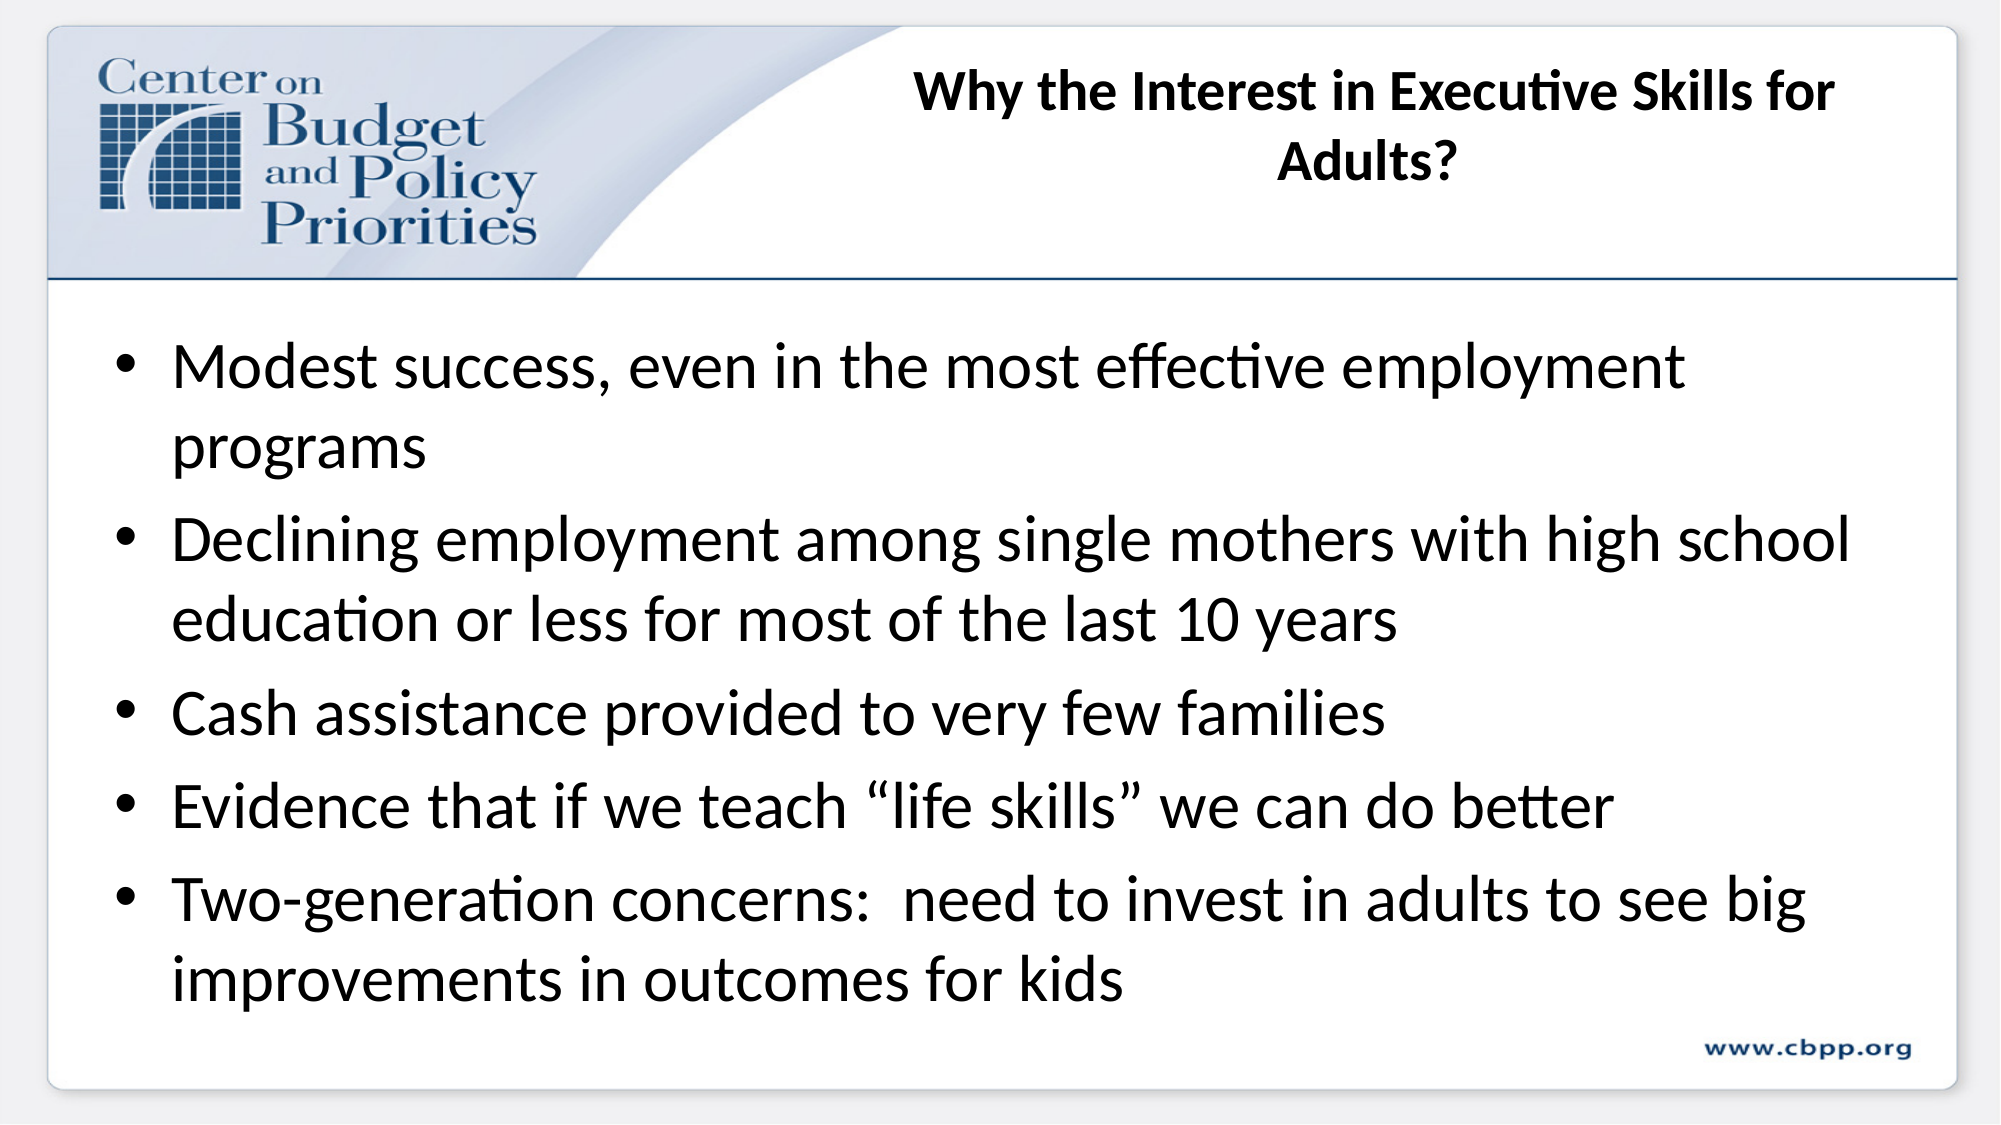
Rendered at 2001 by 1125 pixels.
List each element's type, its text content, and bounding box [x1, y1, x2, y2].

picture [0, 0, 2001, 1125]
list Modest success, even in the most effective employment programs Declining employment among single mothers with high school education or less for most of the last 10 years Cash assistance provided to very few families Evidence that if we teach “life skills” we can do better Two-generation concerns: need to invest in adults to see big improvements in outcomes for kids [99, 314, 1900, 1000]
title Why the Interest in Executive Skills for Adults? [849, 45, 1900, 233]
